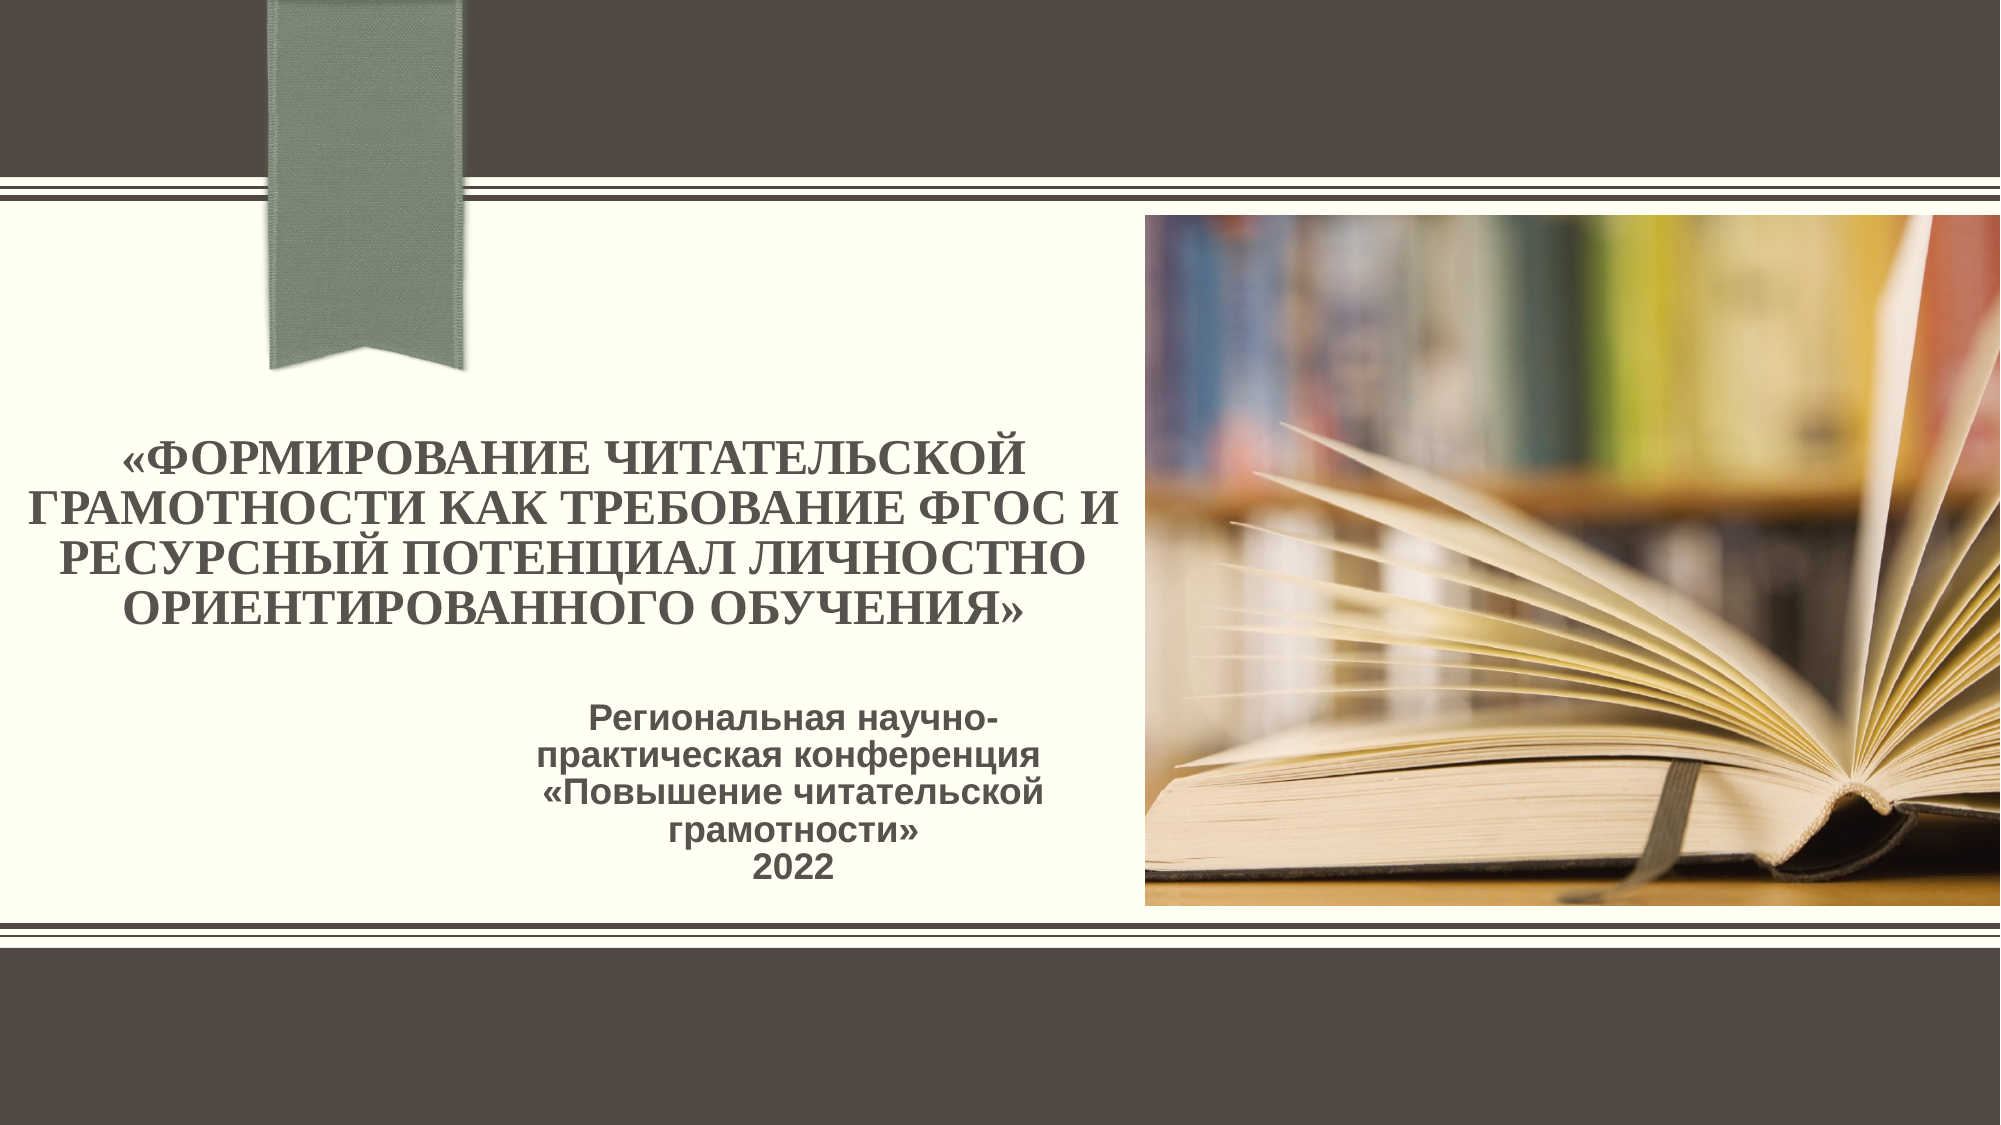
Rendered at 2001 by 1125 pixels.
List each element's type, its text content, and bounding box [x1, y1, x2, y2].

subtitle Региональная научно-практическая конференция «Повышение читательской грамотности» 2022 [465, 693, 1122, 897]
title «Формирование читательской грамотности как требование ФГОС и ресурсный потенциал личностно ориентированного обучения» [26, 376, 1122, 694]
picture [1145, 214, 2000, 906]
